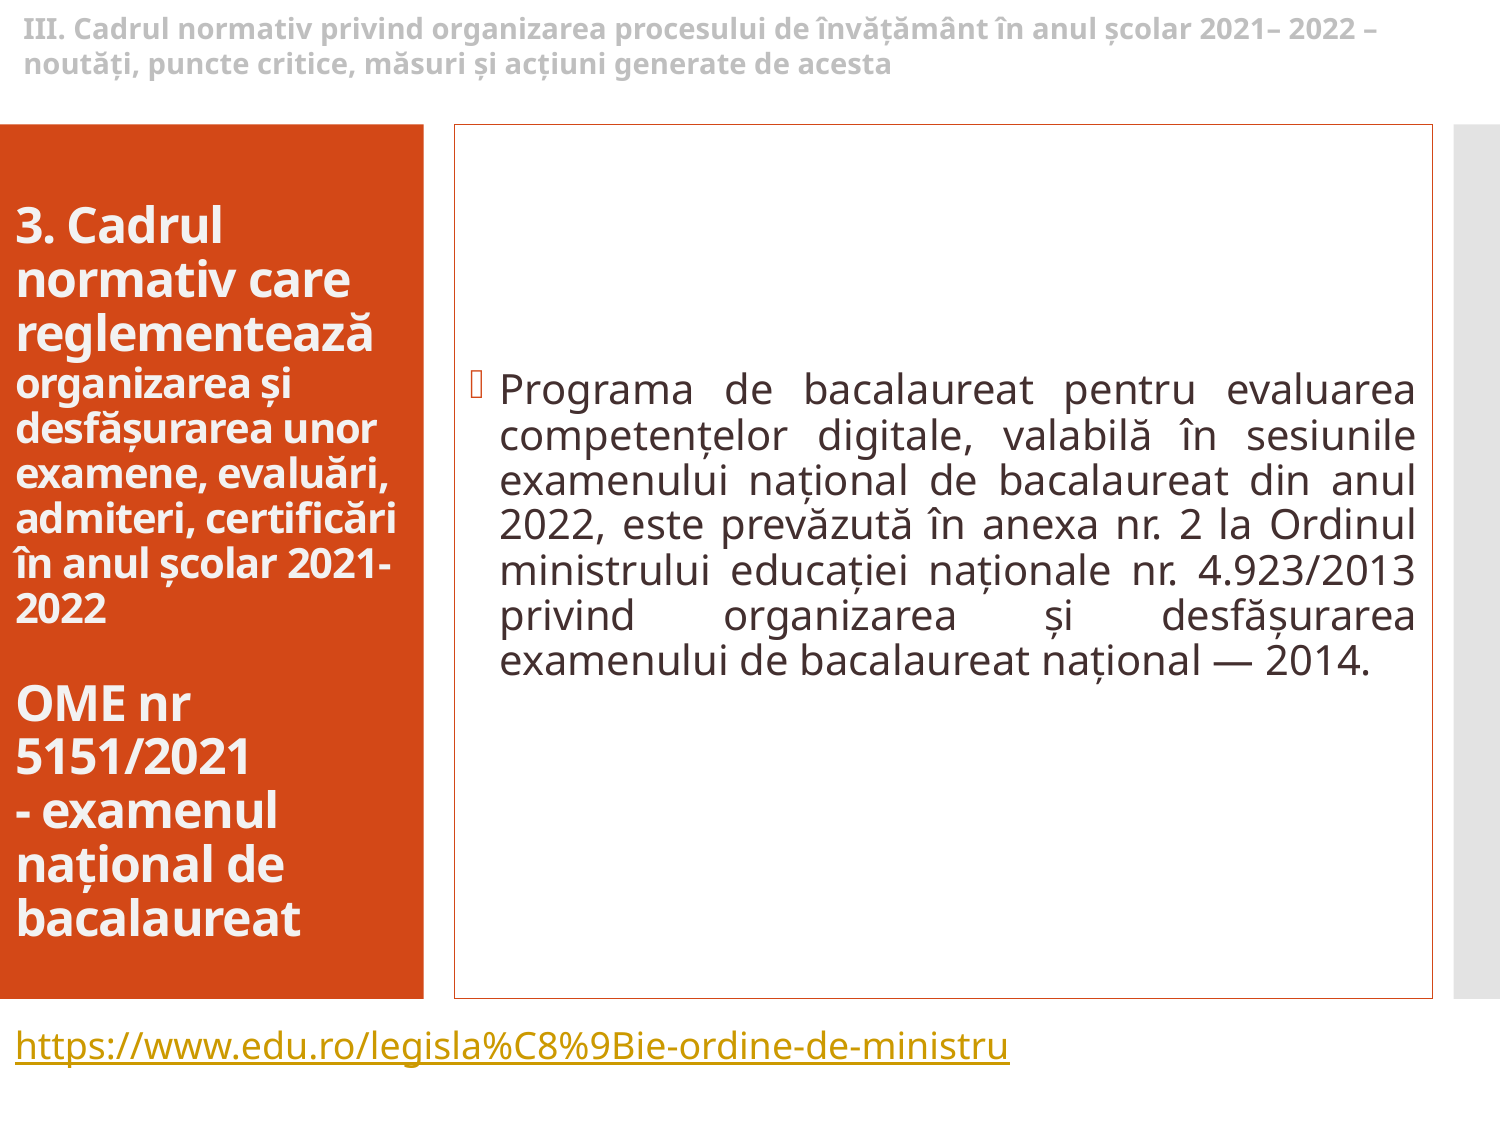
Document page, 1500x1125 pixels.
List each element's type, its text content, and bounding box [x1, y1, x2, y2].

list Programa de bacalaureat pentru evaluarea competențelor digitale, valabilă în sesiunile examenului național de bacalaureat din anul 2022, este prevăzută în anexa nr. 2 la Ordinul ministrului educației naționale nr. 4.923/2013 privind organizarea și desfășurarea examenului de bacalaureat național — 2014. [454, 133, 1433, 999]
text_box III. Cadrul normativ privind organizarea procesului de învățământ în anul școlar 2021– 2022 – noutăți, puncte critice, măsuri și acțiuni generate de acesta [8, 3, 1492, 133]
text_box https://www.edu.ro/legisla%C8%9Bie-ordine-de-ministru [0, 1014, 1058, 1125]
title 3. Cadrul normativ care reglementează organizarea și desfășurarea unor examene, evaluări, admiteri, certificări în anul școlar 2021-2022 OME nr 5151/2021 - examenul național de bacalaureat [0, 184, 420, 965]
